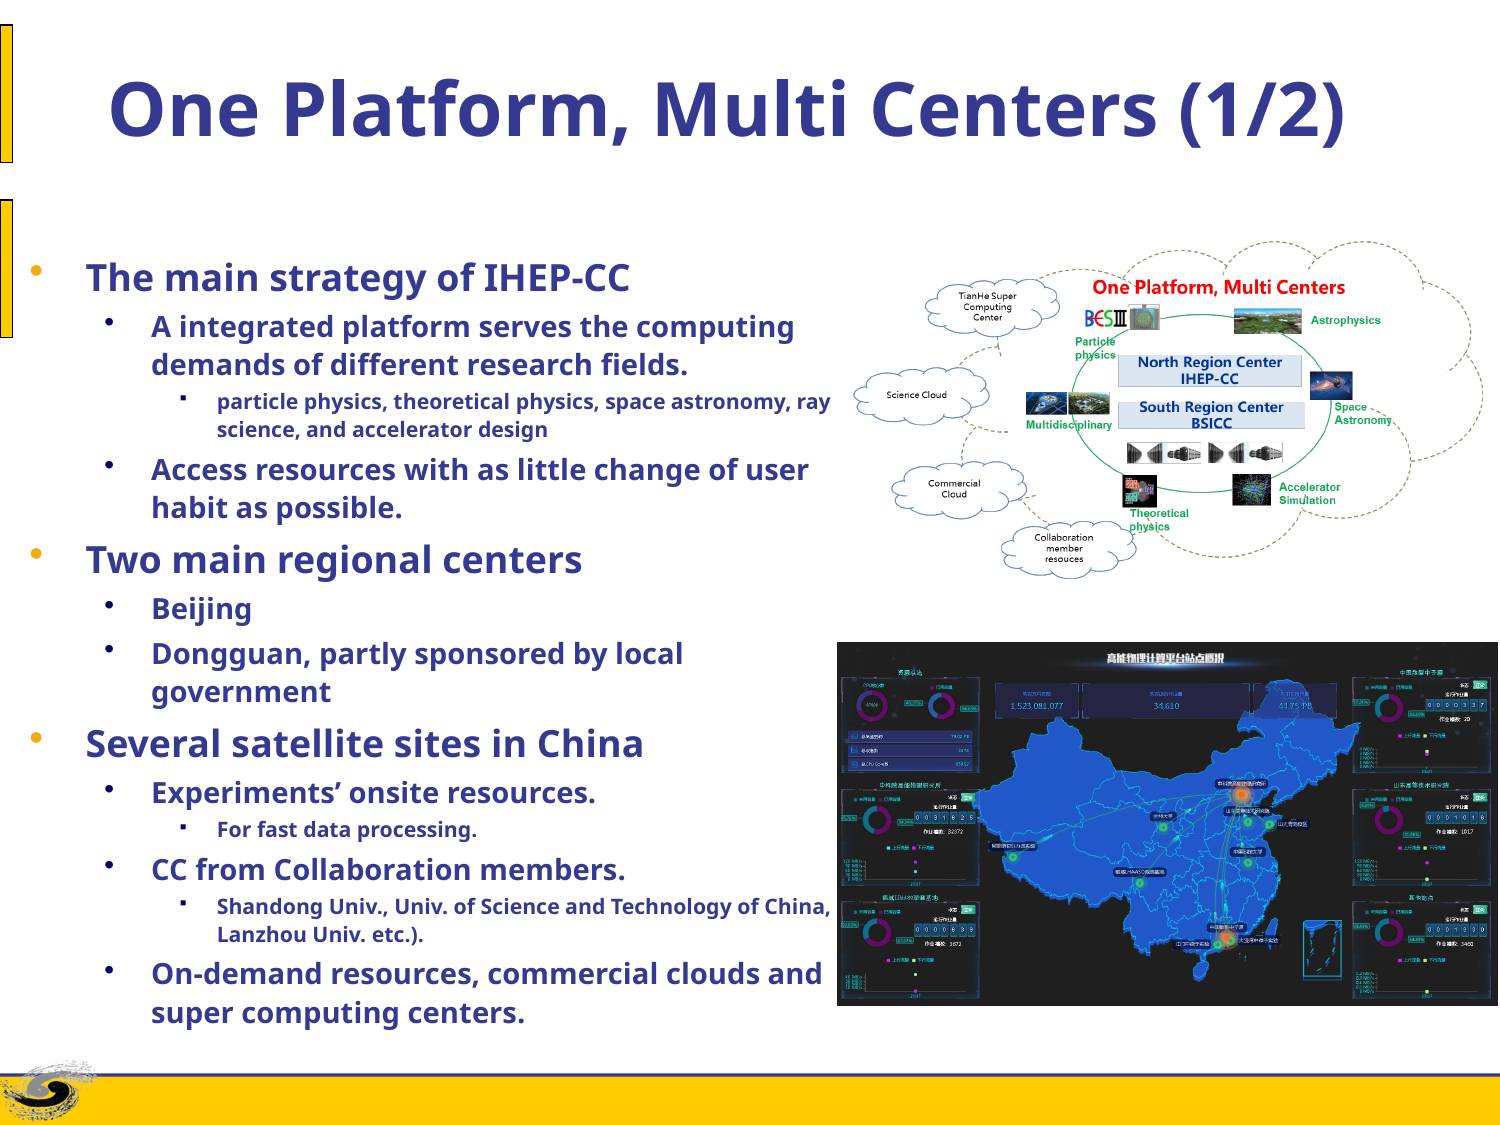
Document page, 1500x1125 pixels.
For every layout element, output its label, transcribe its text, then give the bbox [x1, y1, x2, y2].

picture [0, 1059, 100, 1125]
picture [852, 241, 1483, 579]
title One Platform, Multi Centers (1/2) [40, 50, 1414, 163]
picture [837, 642, 1498, 1006]
list The main strategy of IHEP-CC A integrated platform serves the computing demands of different research fields. particle physics, theoretical physics, space astronomy, ray science, and accelerator design Access resources with as little change of user habit as possible. Two main regional centers Beijing Dongguan, partly sponsored by local government Several satellite sites in China Experiments’ onsite resources. For fast data processing. CC from Collaboration members. Shandong Univ., Univ. of Science and Technology of China, Lanzhou Univ. etc.). On-demand resources, commercial clouds and super computing centers. [14, 241, 852, 1061]
